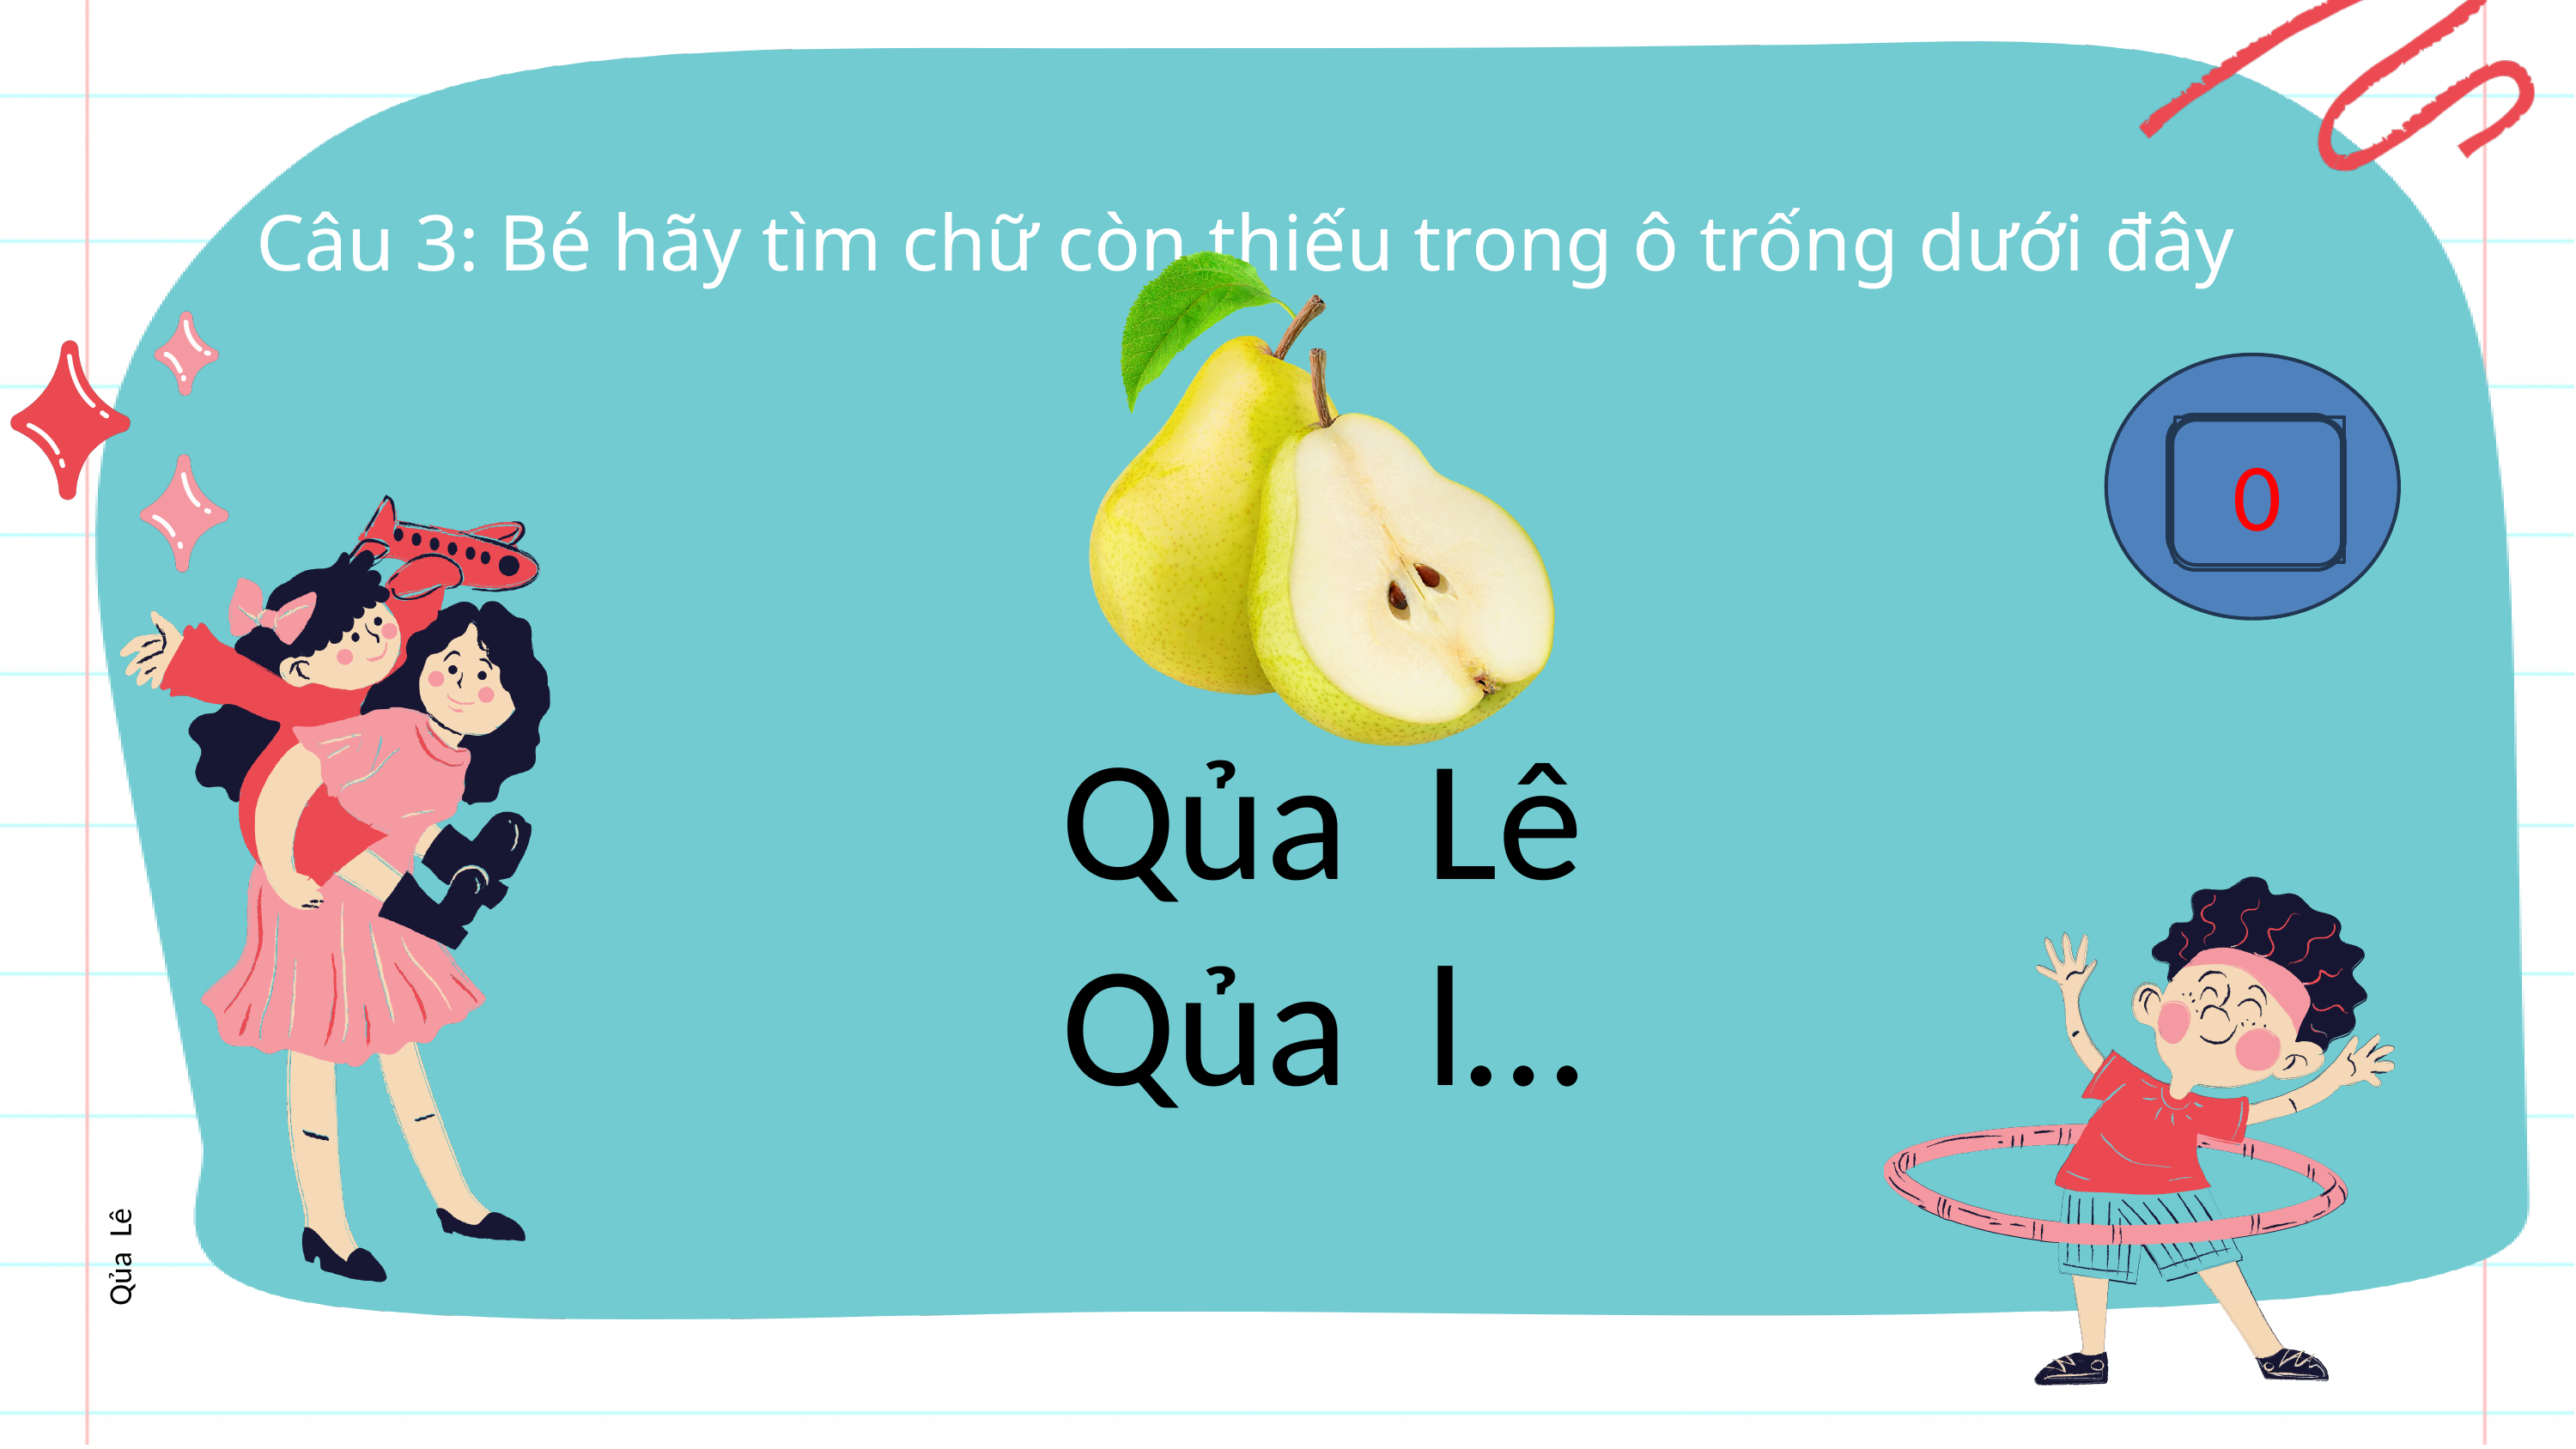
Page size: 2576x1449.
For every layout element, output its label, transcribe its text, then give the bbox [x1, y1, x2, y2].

text_box [2139, 0, 2535, 172]
text_box 6 [2338, 552, 2346, 564]
text_box [9, 309, 119, 574]
text_box 0 [2170, 517, 2344, 567]
text_box 1 [2168, 517, 2341, 572]
text_box [1883, 876, 2395, 1385]
text_box Qủa Lê Qủa l… [1048, 701, 2337, 1332]
text_box [0, 0, 2574, 1445]
text_box 3 [2334, 517, 2347, 567]
text_box Qủa Lê [93, 41, 2533, 1319]
text_box [2108, 513, 2398, 621]
text_box [119, 517, 550, 1282]
text_box [1072, 517, 1570, 701]
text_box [116, 189, 2396, 507]
